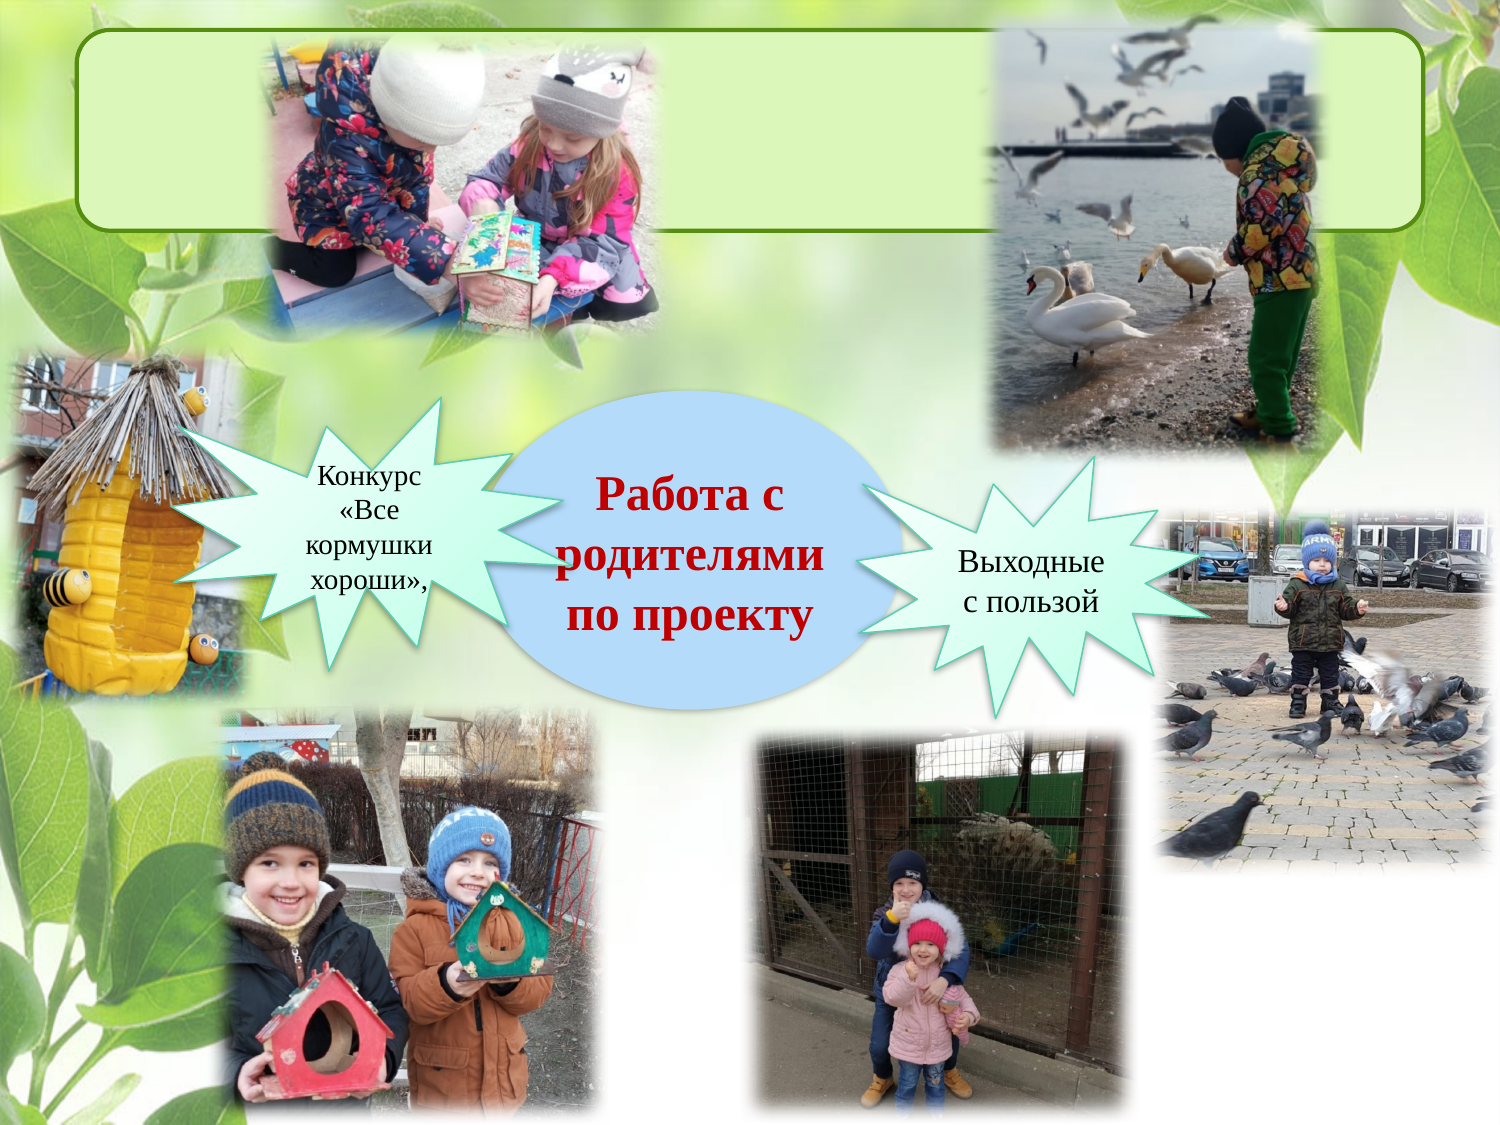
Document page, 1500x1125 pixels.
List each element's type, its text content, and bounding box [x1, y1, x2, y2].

picture [737, 723, 1141, 1125]
picture [974, 0, 1336, 469]
text_box Выходные с пользой [855, 477, 1141, 720]
text_box Конкурс «Все кормушки хороши», [265, 396, 574, 673]
picture [0, 30, 674, 1125]
text_box Работа с родителями по проекту [494, 390, 903, 710]
picture [1146, 503, 1500, 880]
